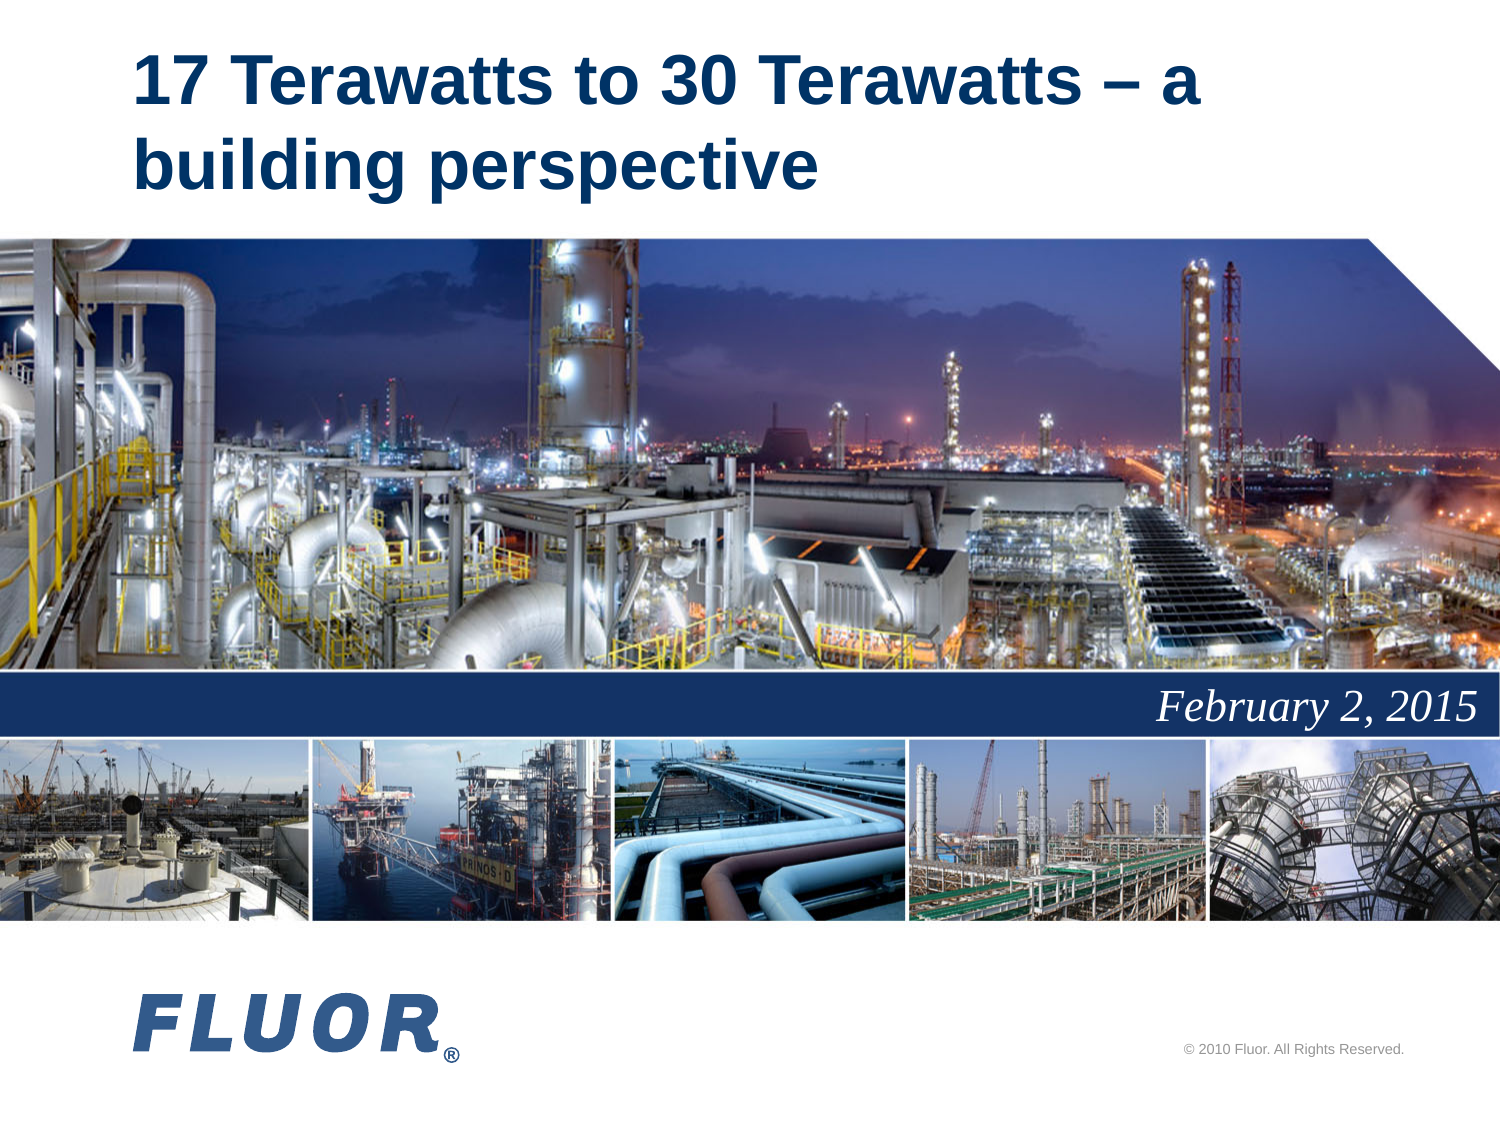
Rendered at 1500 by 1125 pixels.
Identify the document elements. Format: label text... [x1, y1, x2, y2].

text_box February 2, 2015 [758, 667, 1494, 744]
title 17 Terawatts to 30 Terawatts – a building perspective [116, 0, 1356, 239]
picture [0, 0, 1500, 1125]
